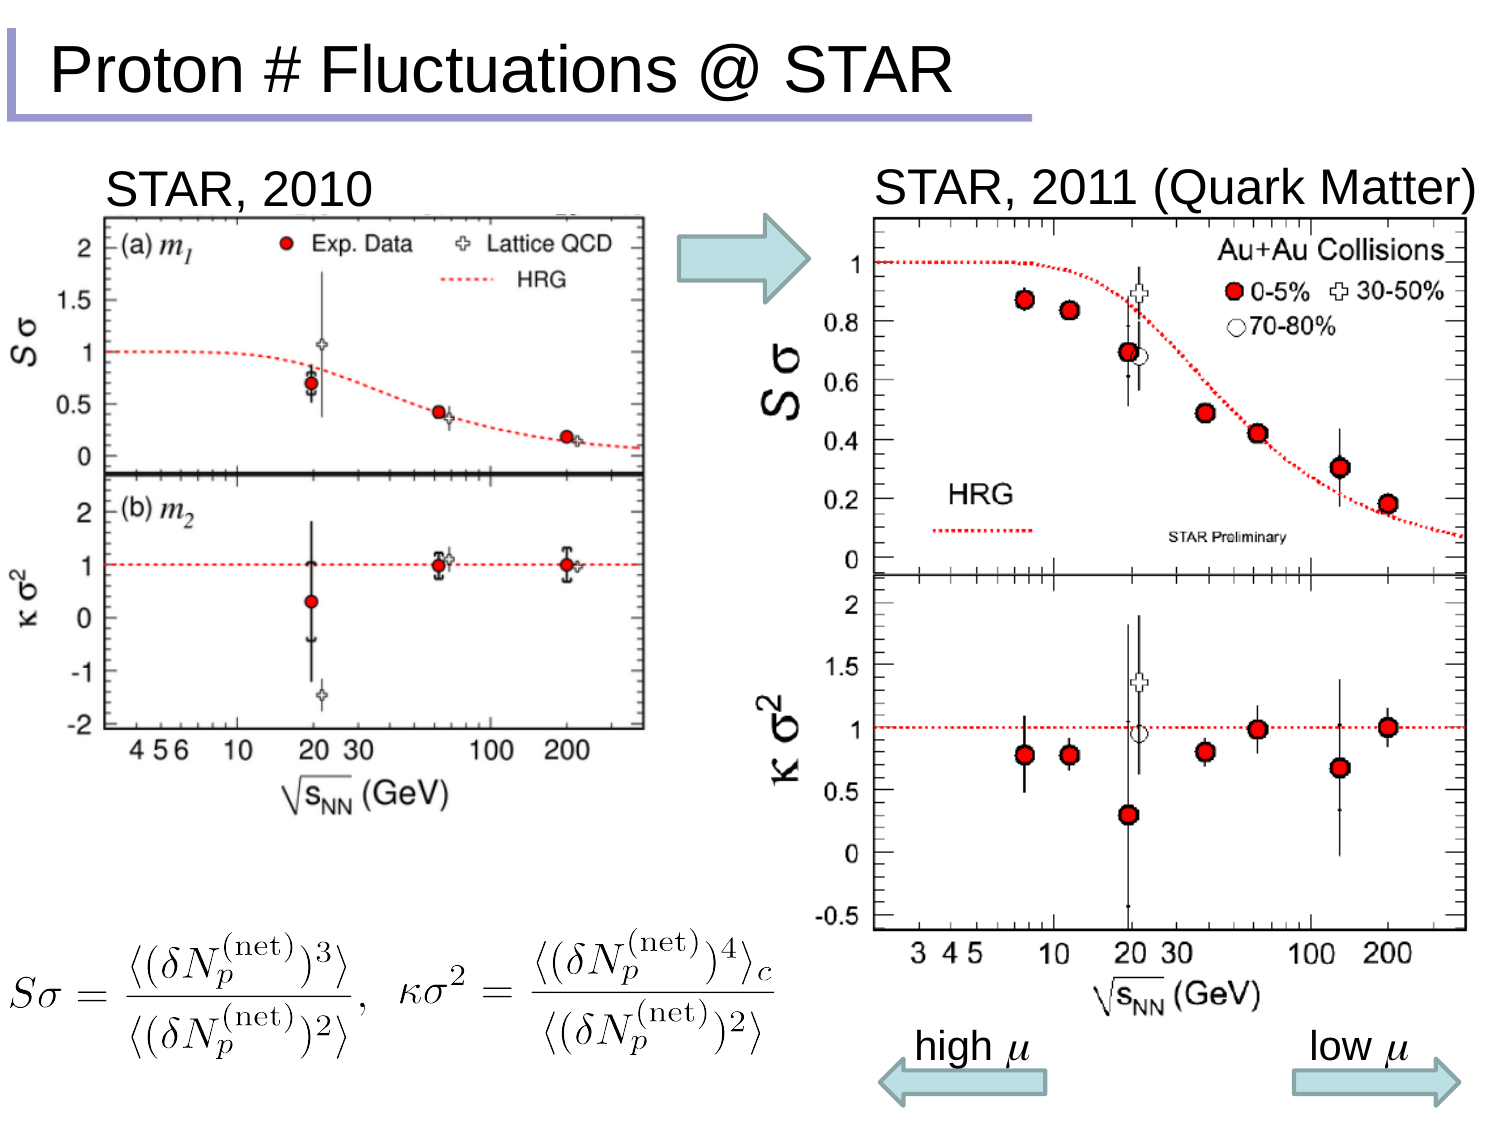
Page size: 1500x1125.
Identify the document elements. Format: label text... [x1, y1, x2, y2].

picture [10, 932, 365, 1059]
text_box low m [1294, 1032, 1423, 1077]
picture [6, 214, 659, 825]
text_box [877, 1060, 1048, 1108]
text_box high m [899, 1032, 1044, 1077]
text_box STAR, 2011 (Quark Matter) [859, 146, 1494, 222]
title Proton # Fluctuations @ STAR [15, 17, 1042, 115]
text_box [1291, 1056, 1462, 1108]
text_box [676, 234, 748, 283]
text_box STAR, 2010 [90, 148, 389, 212]
picture [400, 208, 1488, 1055]
